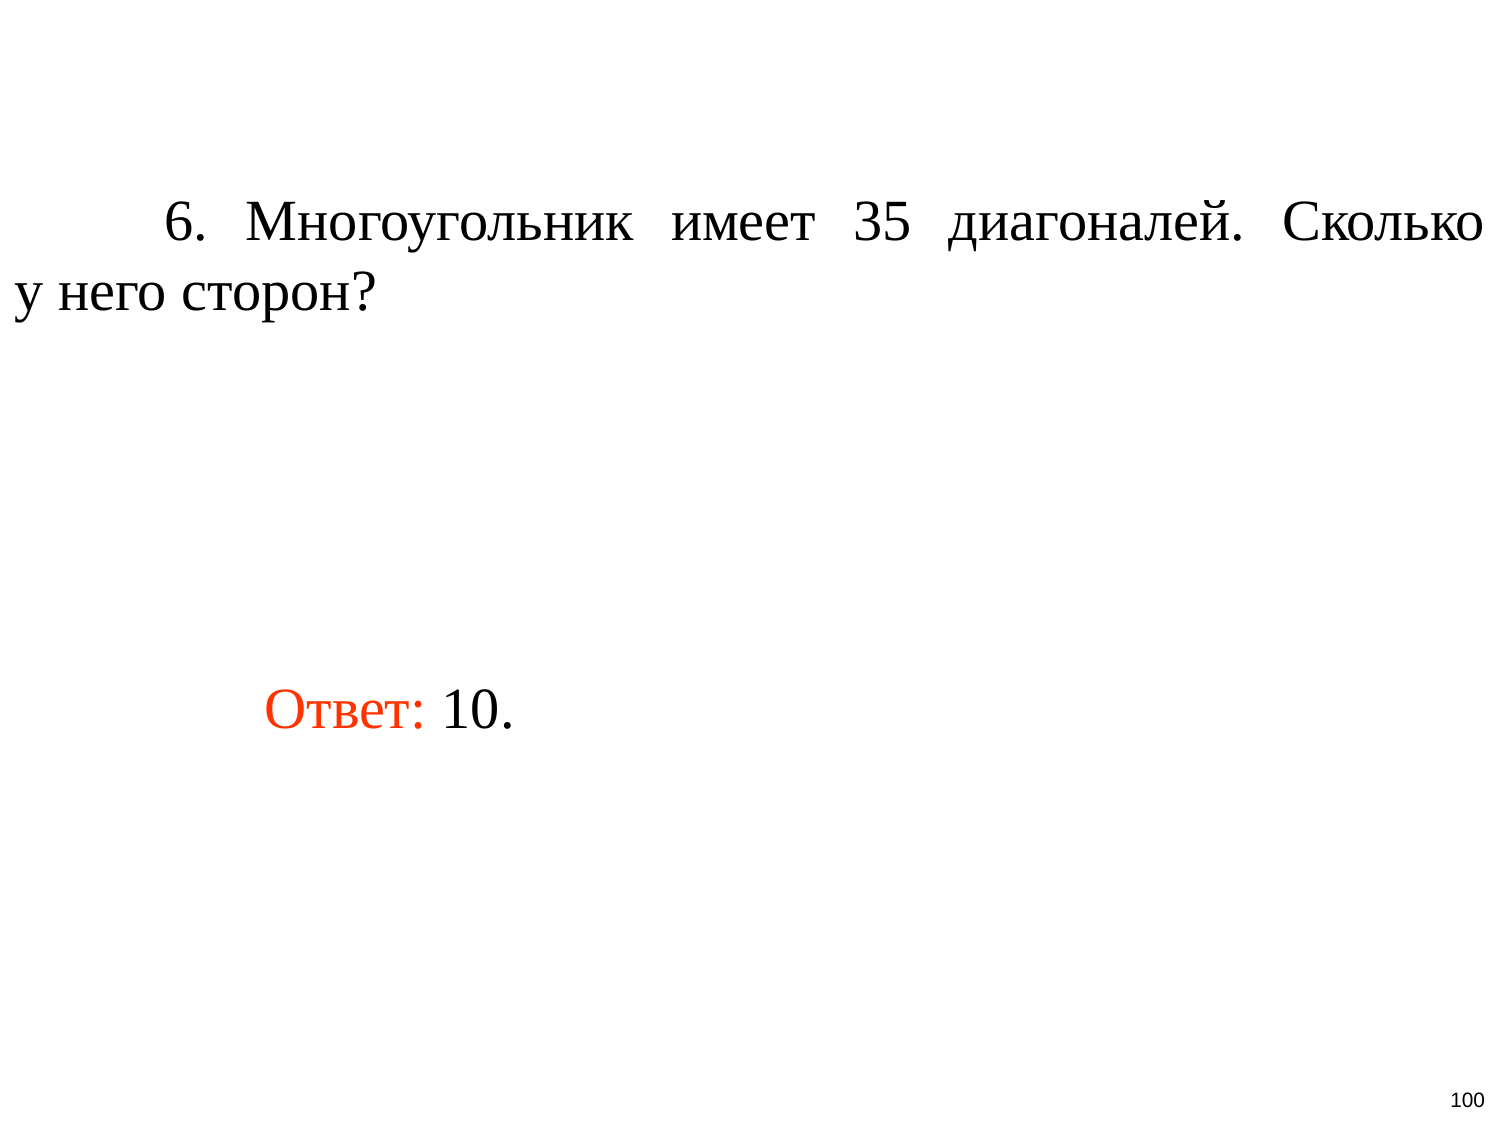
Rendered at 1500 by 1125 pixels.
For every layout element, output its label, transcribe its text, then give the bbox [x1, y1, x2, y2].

text_box 100 [1417, 1079, 1500, 1125]
text_box Ответ: 10. [249, 662, 1300, 748]
text_box 6. Многоугольник имеет 35 диагоналей. Сколько у него сторон? [0, 174, 1500, 330]
